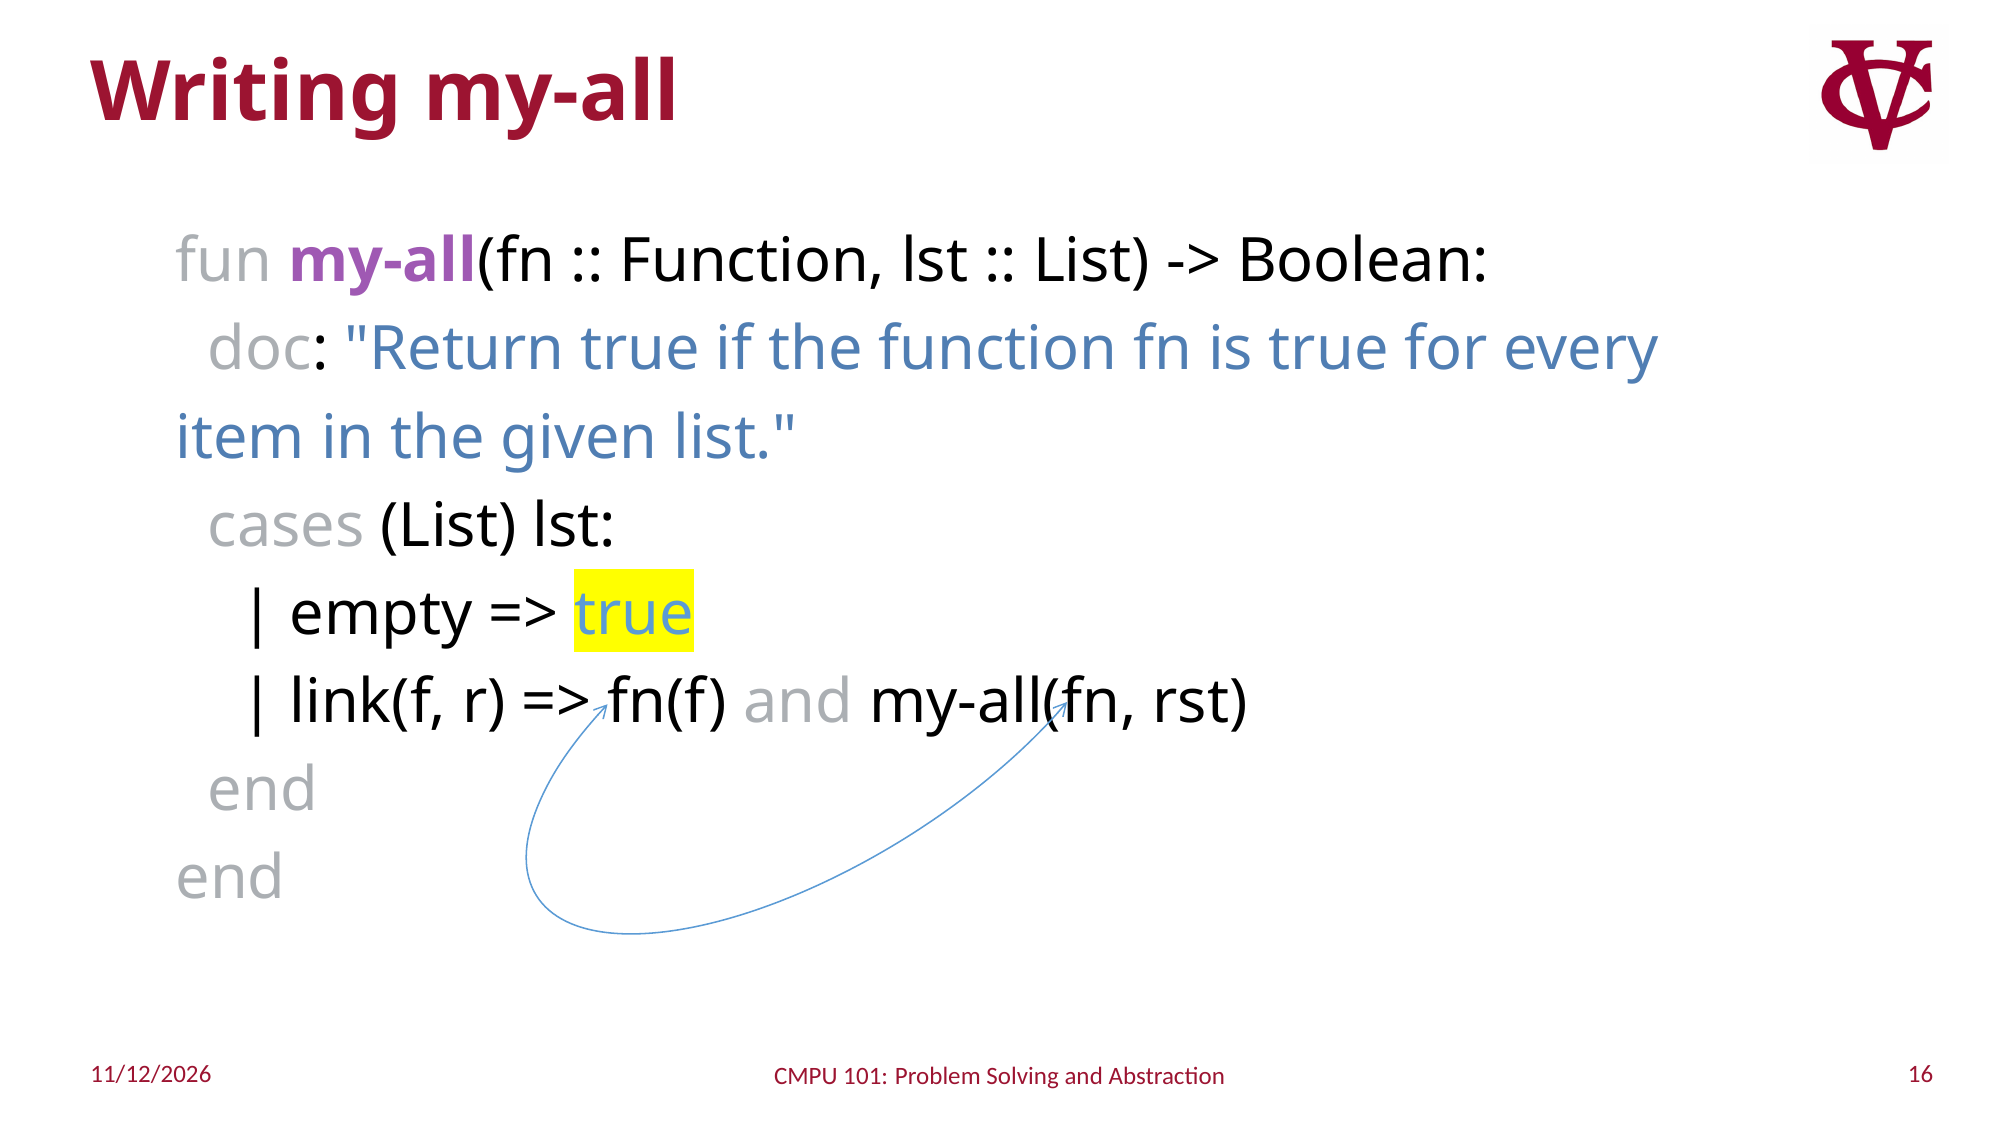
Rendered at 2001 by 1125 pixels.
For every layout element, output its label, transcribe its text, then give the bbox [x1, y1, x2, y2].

text_box fun my-all(fn :: Function, lst :: List) -> Boolean: doc: "Return true if the function fn is true for every item in the given list." cases (List) lst: | empty => true | link(f, r) => fn(f) and my-all(fn, rst) end end [164, 192, 1787, 924]
text_box [526, 701, 1068, 935]
footer CMPU 101: Problem Solving and Abstraction [662, 1042, 1338, 1103]
slide_number 16 [1384, 1042, 1949, 1103]
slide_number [75, 1042, 640, 1103]
picture [1809, 24, 1949, 164]
title Writing my-all [75, 37, 1793, 151]
